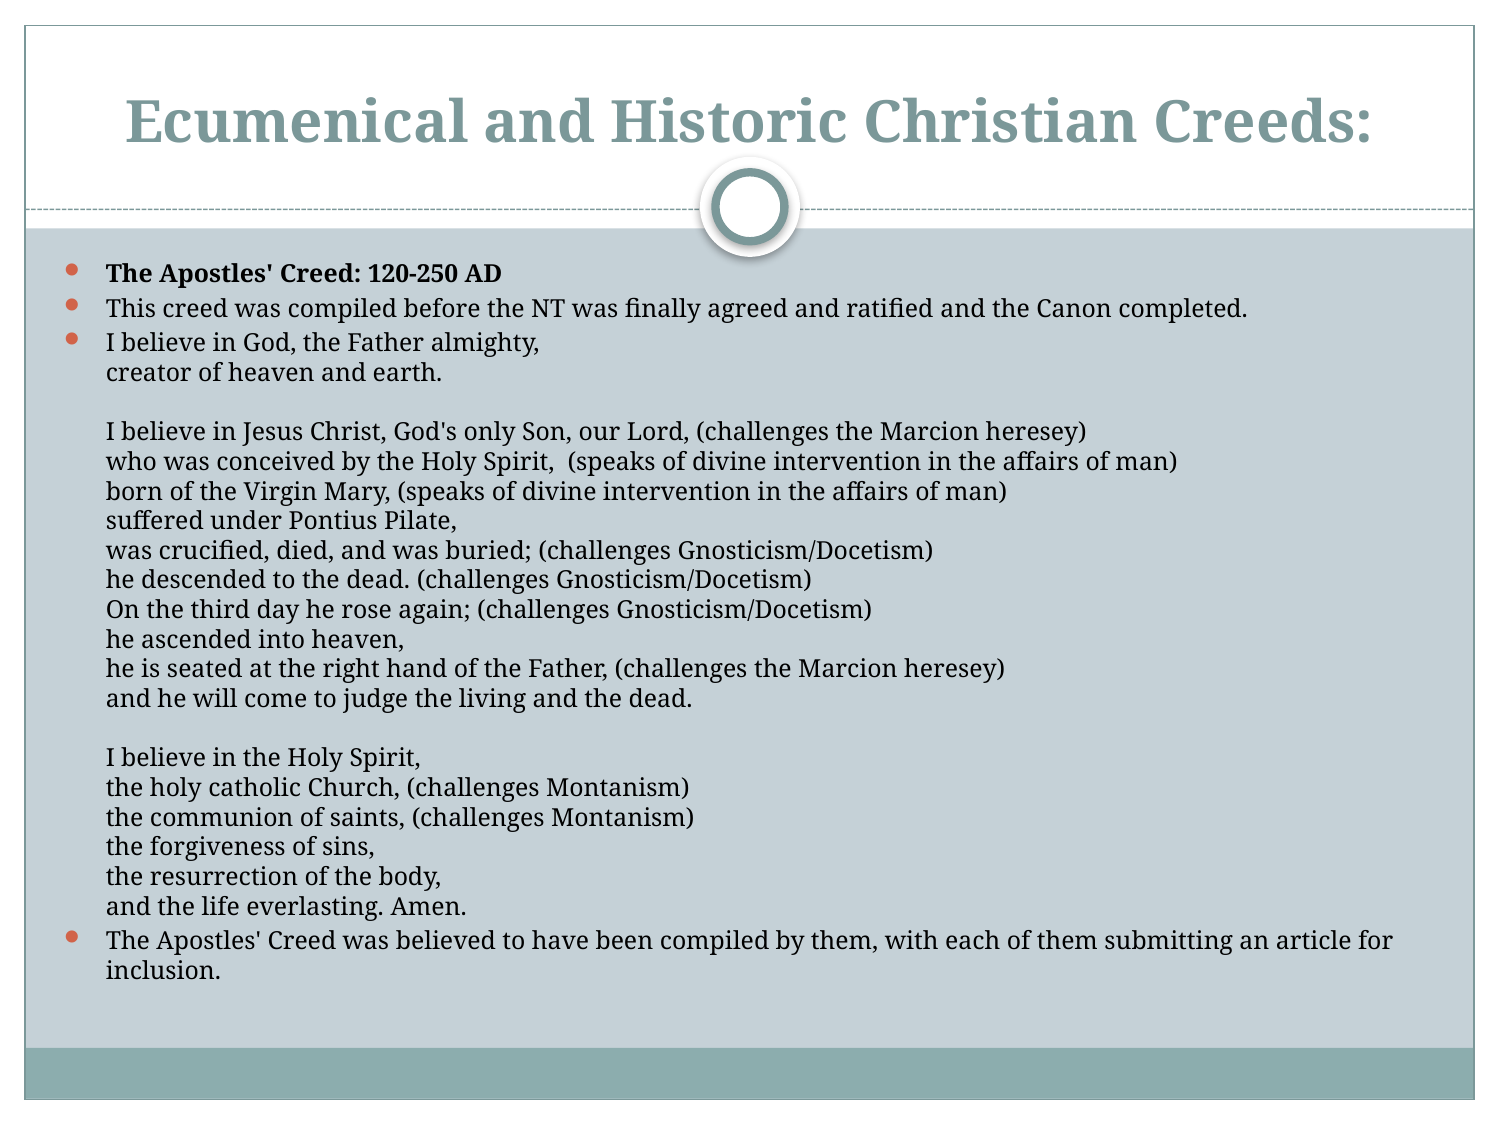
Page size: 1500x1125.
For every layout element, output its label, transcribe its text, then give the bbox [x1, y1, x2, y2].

title Ecumenical and Historic Christian Creeds: [49, 37, 1450, 162]
list The Apostles' Creed: 120-250 AD This creed was compiled before the NT was finally agreed and ratified and the Canon completed. I believe in God, the Father almighty, creator of heaven and earth. I believe in Jesus Christ, God's only Son, our Lord, (challenges the Marcion heresey) who was conceived by the Holy Spirit, (speaks of divine intervention in the affairs of man) born of the Virgin Mary, (speaks of divine intervention in the affairs of man) suffered under Pontius Pilate, was crucified, died, and was buried; (challenges Gnosticism/Docetism) he descended to the dead. (challenges Gnosticism/Docetism) On the third day he rose again; (challenges Gnosticism/Docetism) he ascended into heaven, he is seated at the right hand of the Father, (challenges the Marcion heresey) and he will come to judge the living and the dead. I believe in the Holy Spirit, the holy catholic Church, (challenges Montanism) the communion of saints, (challenges Montanism) the forgiveness of sins, the resurrection of the body, and the life everlasting. Amen. The Apostles' Creed was believed to have been compiled by them, with each of them submitting an article for inclusion. [49, 250, 1445, 1001]
